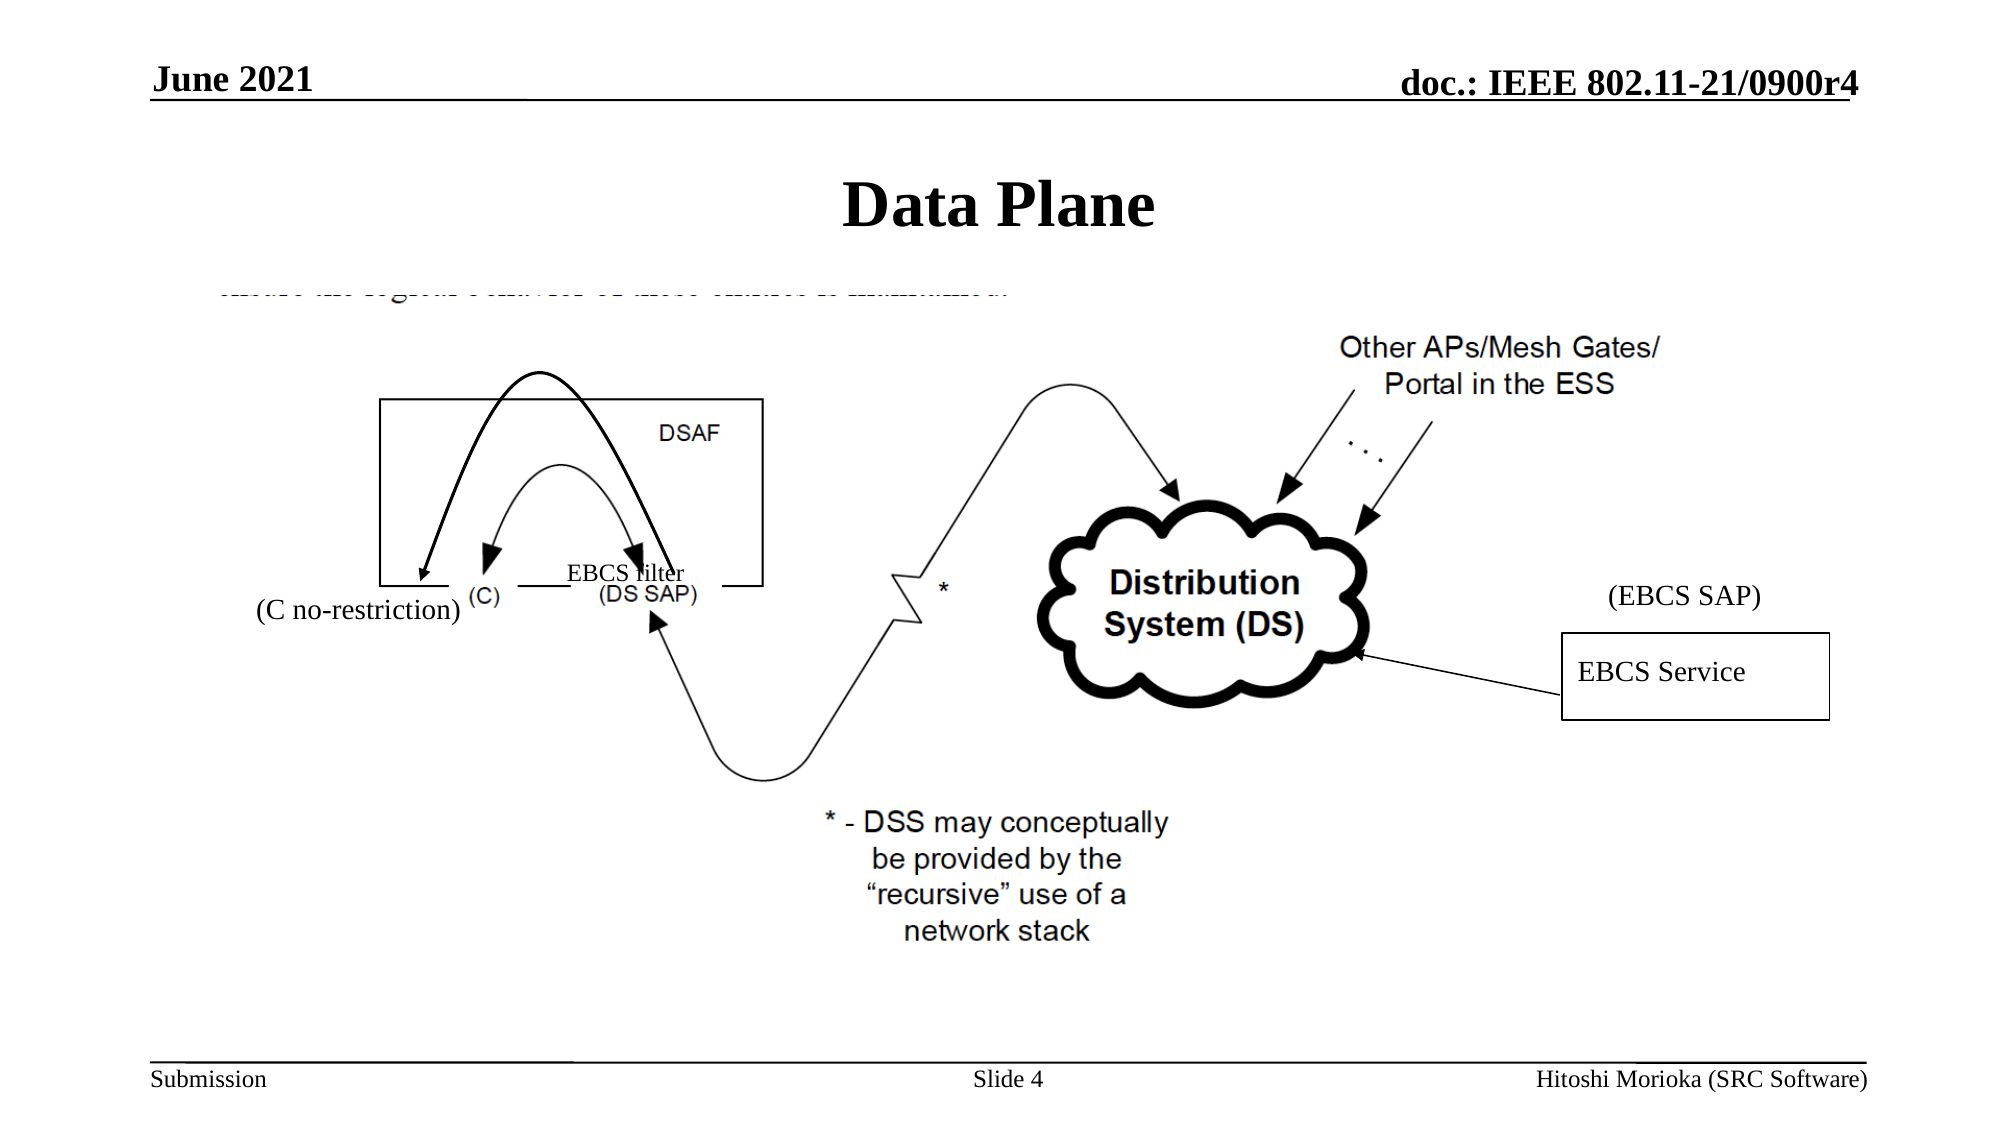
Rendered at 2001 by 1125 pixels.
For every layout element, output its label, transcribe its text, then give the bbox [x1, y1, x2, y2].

title Data Plane [149, 112, 1850, 288]
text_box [1351, 652, 1561, 696]
picture [184, 295, 1894, 971]
footer Hitoshi Morioka (SRC Software) [1171, 1061, 1869, 1093]
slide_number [152, 54, 563, 100]
slide_number Slide 4 [950, 1061, 1067, 1123]
